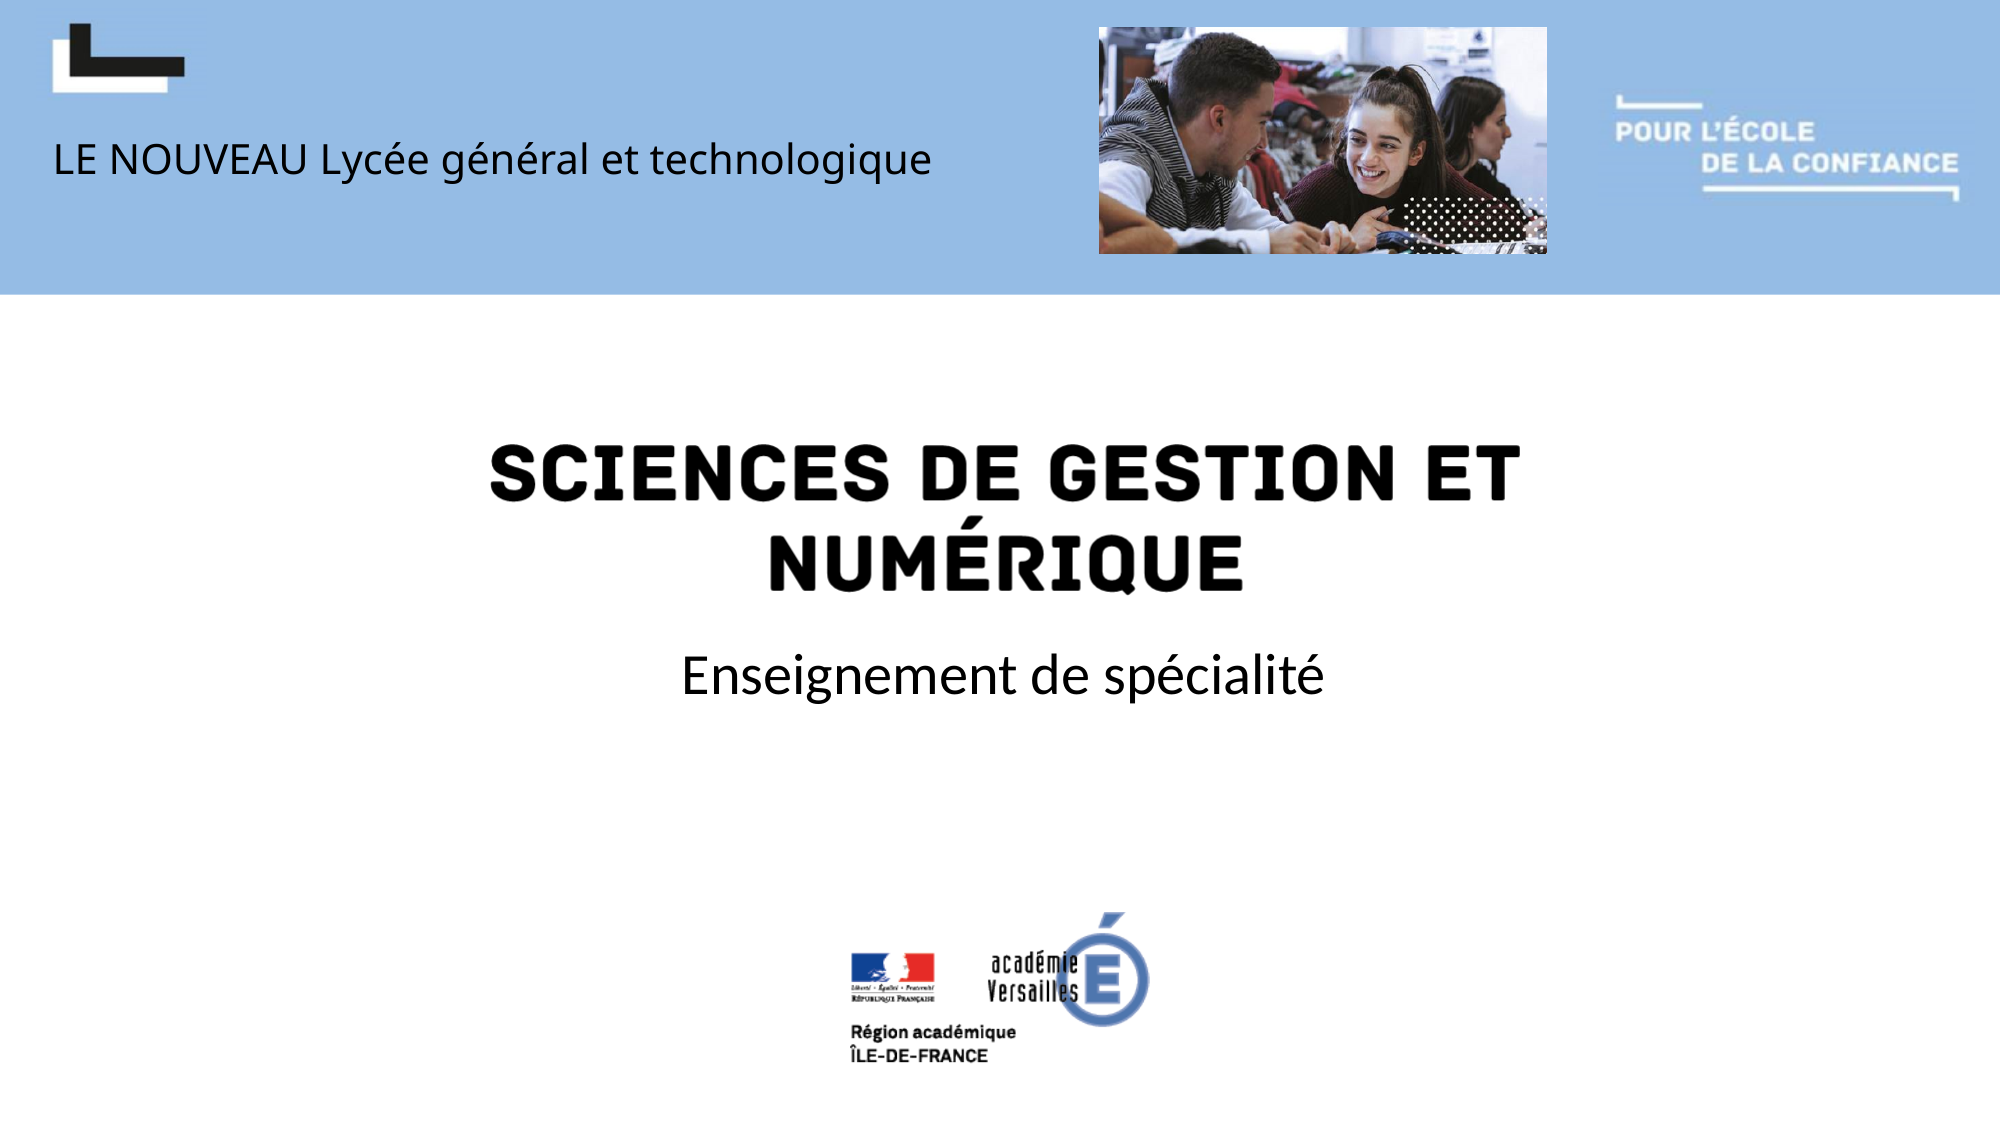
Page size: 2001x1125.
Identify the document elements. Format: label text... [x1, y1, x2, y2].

picture [850, 1009, 1150, 1064]
picture [255, 398, 1756, 665]
subtitle Enseignement de spécialité [254, 341, 1755, 1009]
picture [1598, 88, 1975, 206]
picture [1099, 27, 1547, 254]
picture [36, 8, 207, 101]
